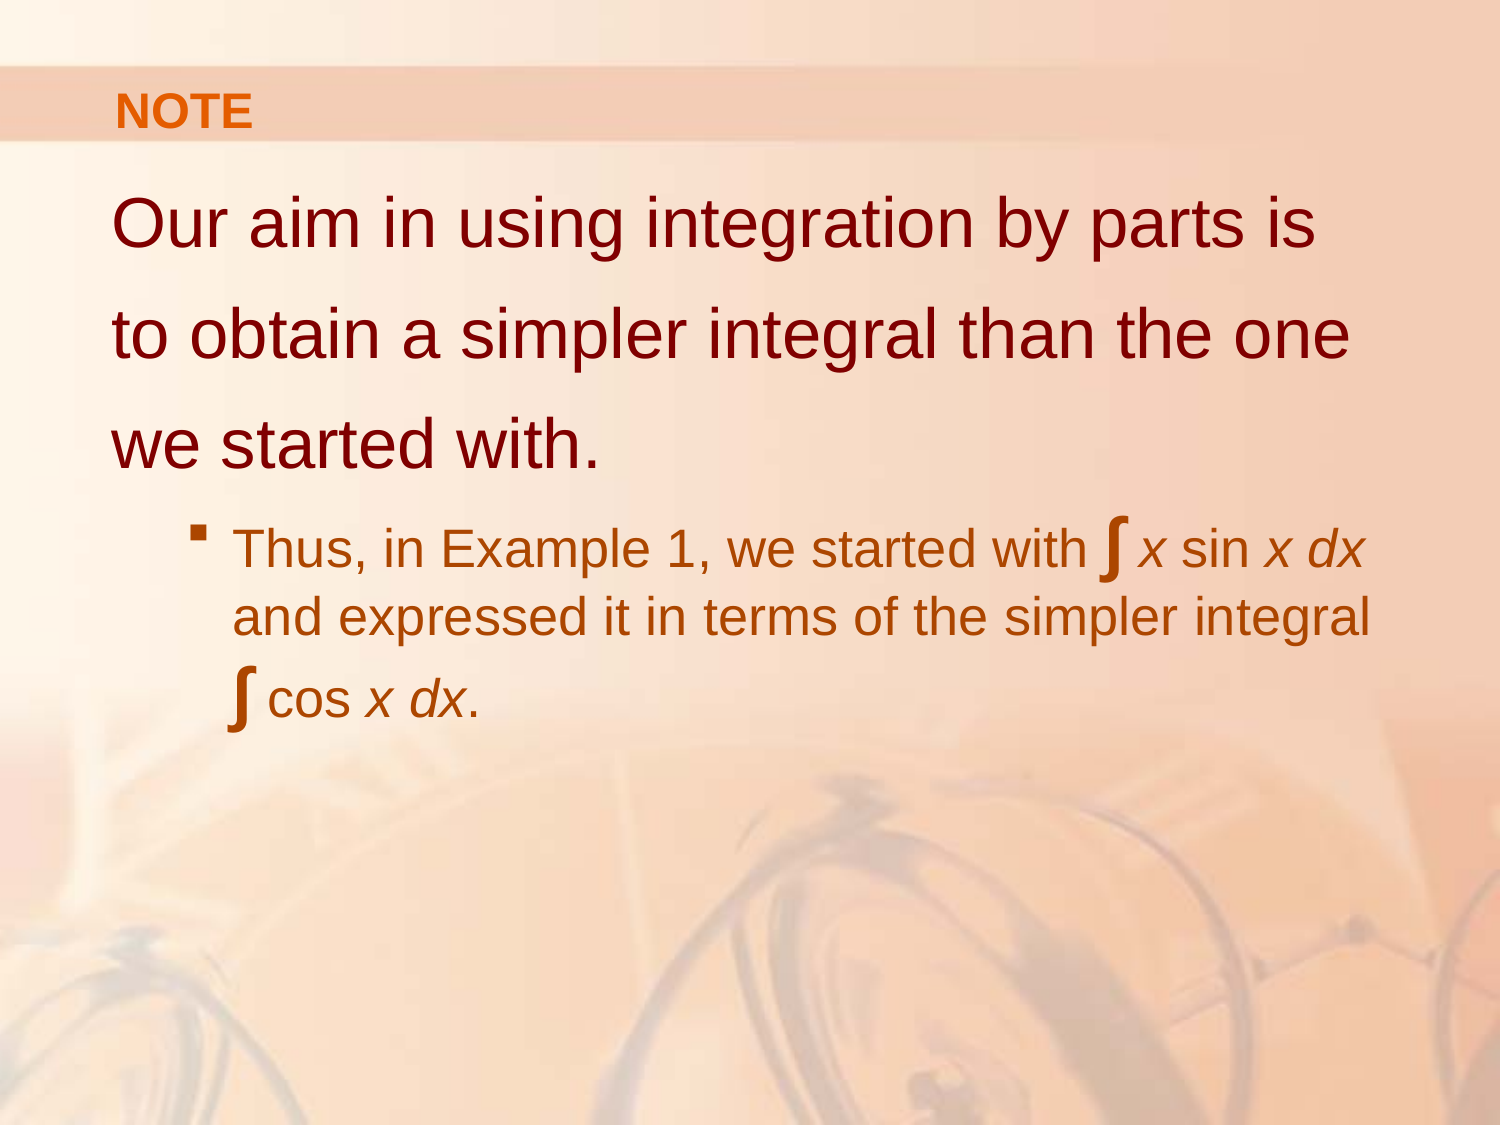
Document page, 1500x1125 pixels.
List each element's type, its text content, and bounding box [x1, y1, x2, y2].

list Our aim in using integration by parts is to obtain a simpler integral than the one we started with. Thus, in Example 1, we started with ∫ x sin x dx and expressed it in terms of the simpler integral ∫ cos x dx. [96, 144, 1500, 1107]
title NOTE [99, 60, 975, 157]
picture [0, 0, 1500, 1125]
